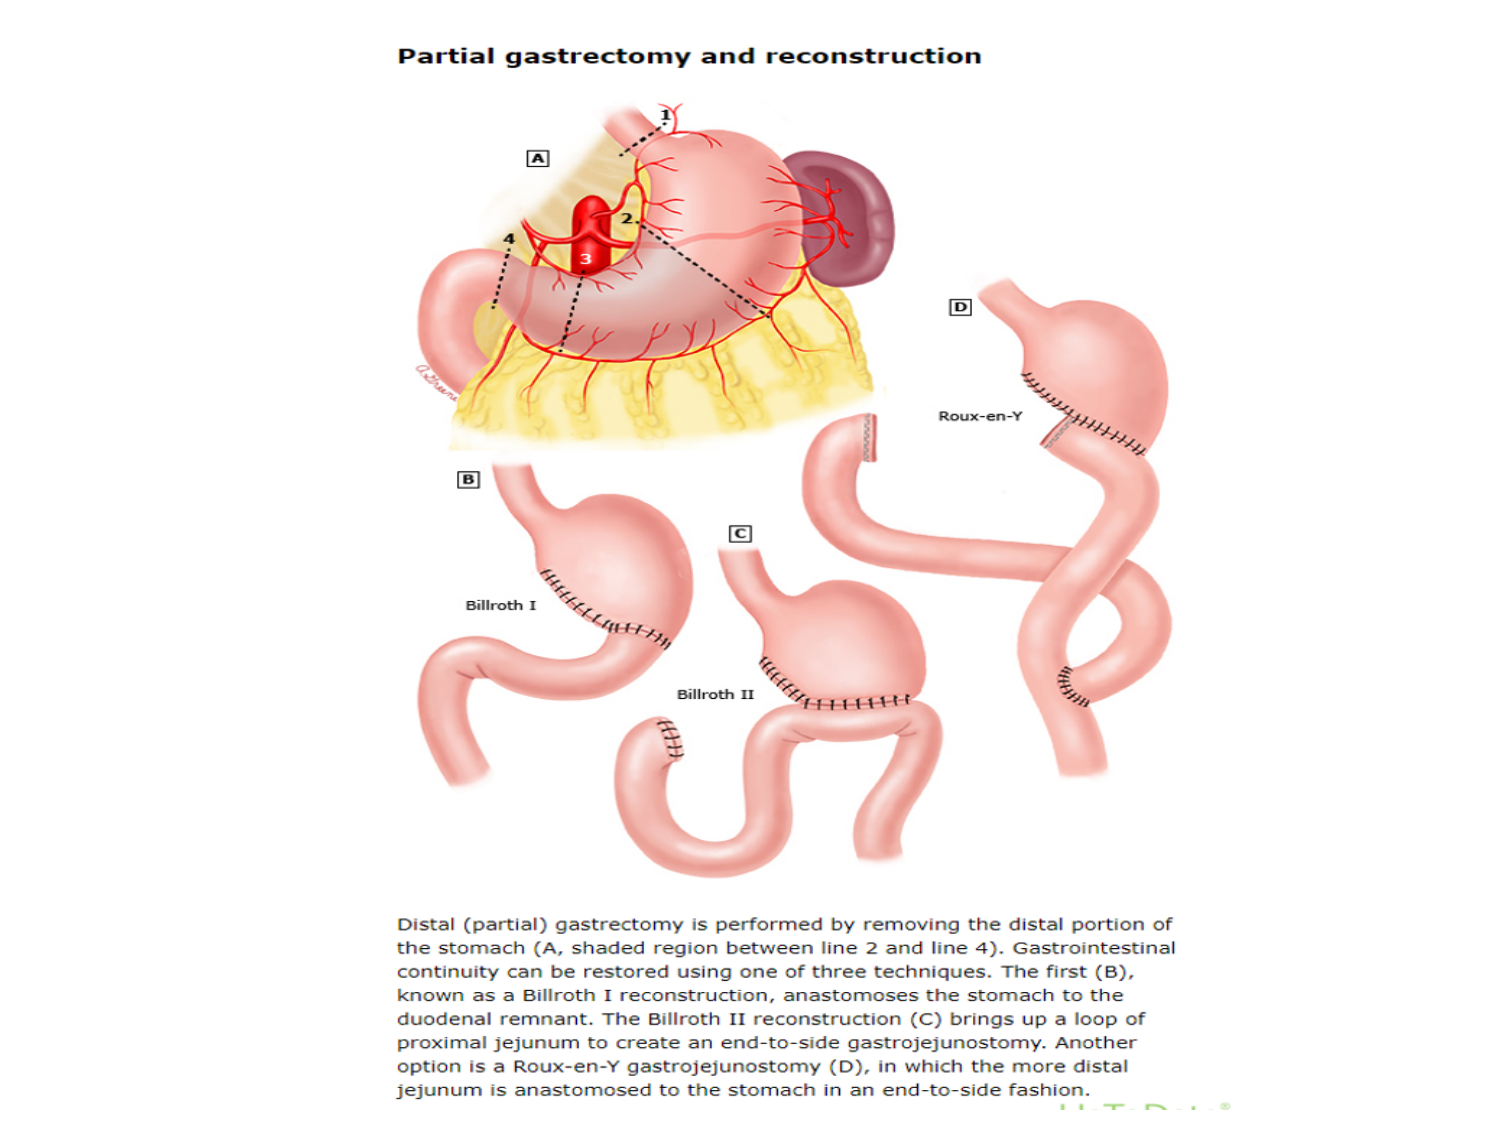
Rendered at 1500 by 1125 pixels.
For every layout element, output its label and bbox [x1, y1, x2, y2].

list [76, 15, 1459, 1110]
